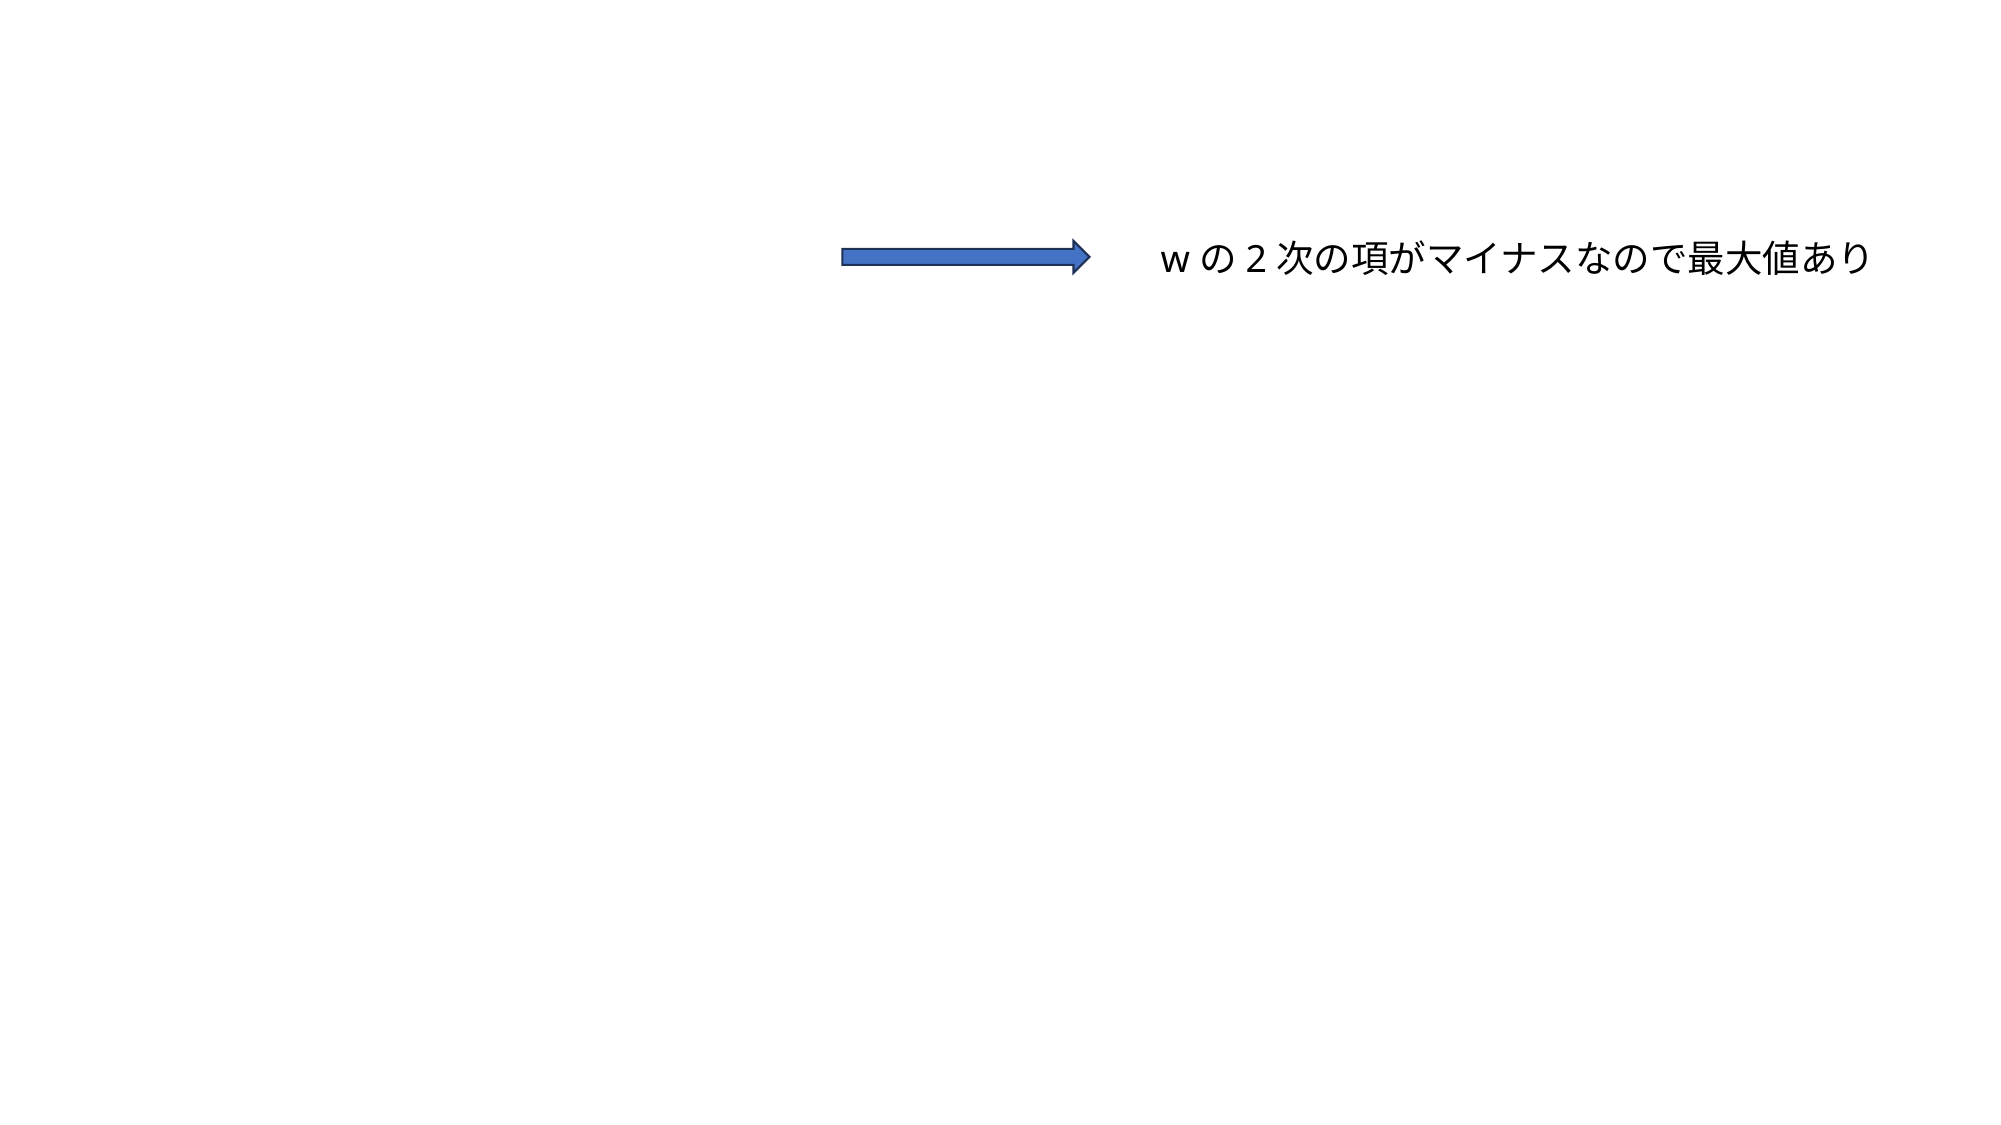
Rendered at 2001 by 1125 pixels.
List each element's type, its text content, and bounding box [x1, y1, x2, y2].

text_box wの2次の項がマイナスなので最大値あり [1145, 227, 1905, 288]
text_box [841, 238, 1091, 276]
